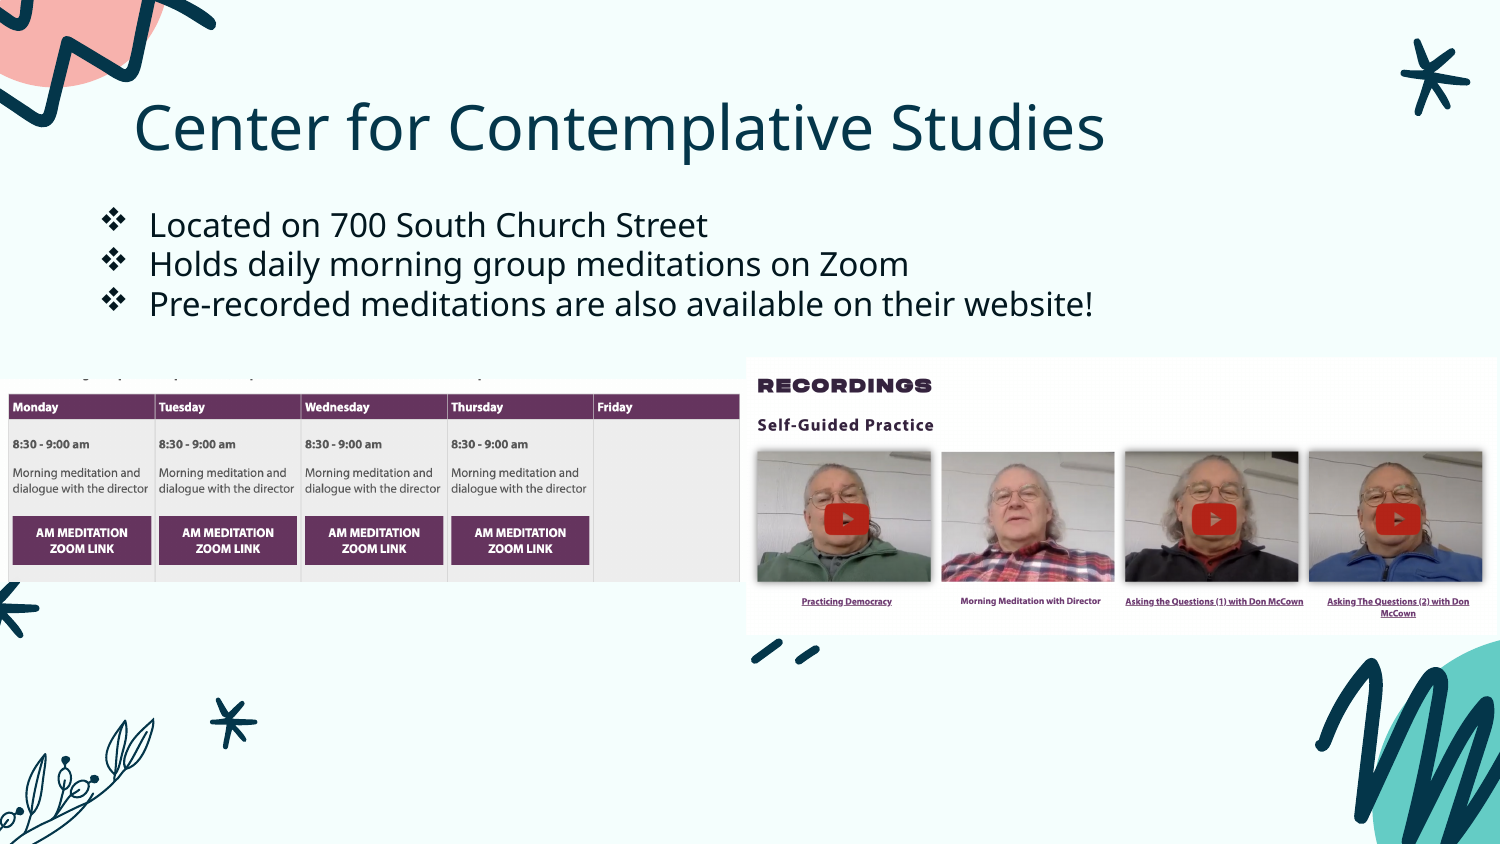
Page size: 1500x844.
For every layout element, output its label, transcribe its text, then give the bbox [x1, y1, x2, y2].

text_box [1315, 657, 1500, 844]
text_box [764, 644, 821, 681]
title Center for Contemplative Studies [118, 72, 1383, 167]
subtitle Located on 700 South Church Street Holds daily morning group meditations on Zoom Pre-recorded meditations are also available on their website! [59, 188, 1263, 359]
picture [0, 357, 1497, 635]
text_box [209, 697, 258, 750]
